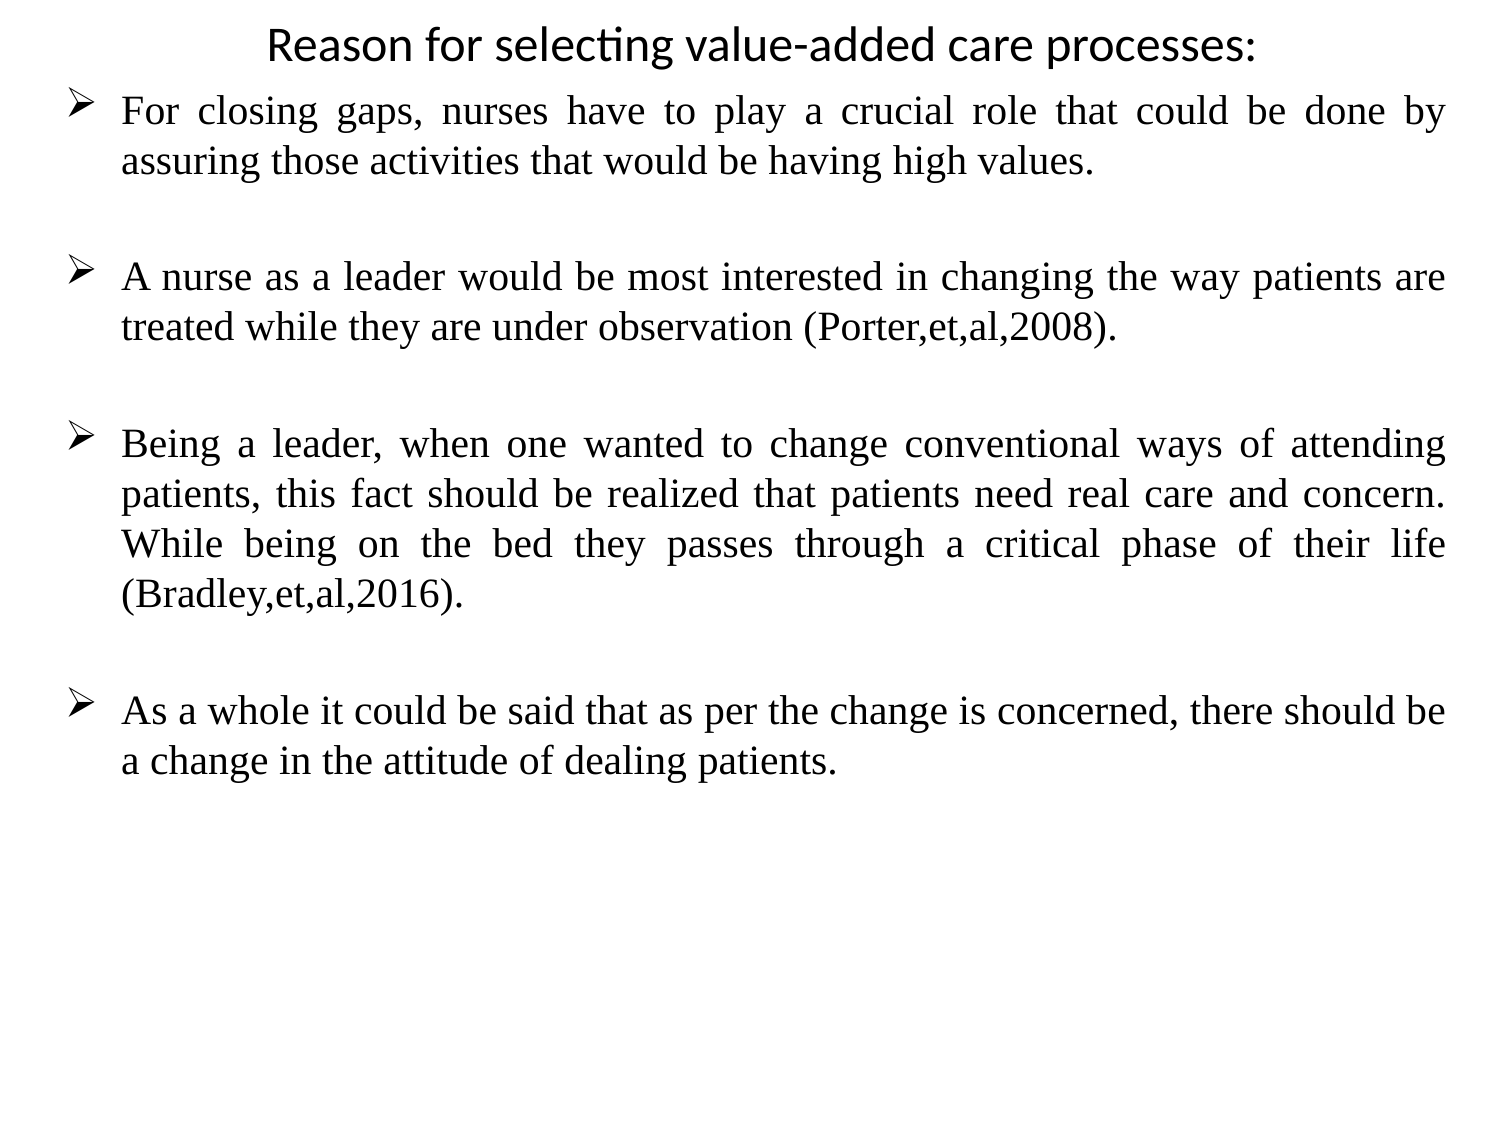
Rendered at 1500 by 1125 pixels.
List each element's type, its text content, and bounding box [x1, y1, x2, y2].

list For closing gaps, nurses have to play a crucial role that could be done by assuring those activities that would be having high values. A nurse as a leader would be most interested in changing the way patients are treated while they are under observation (Porter,et,al,2008). Being a leader, when one wanted to change conventional ways of attending patients, this fact should be realized that patients need real care and concern. While being on the bed they passes through a critical phase of their life (Bradley,et,al,2016). As a whole it could be said that as per the change is concerned, there should be a change in the attitude of dealing patients. [50, 75, 1463, 1050]
title Reason for selecting value-added care processes: [162, 0, 1363, 75]
